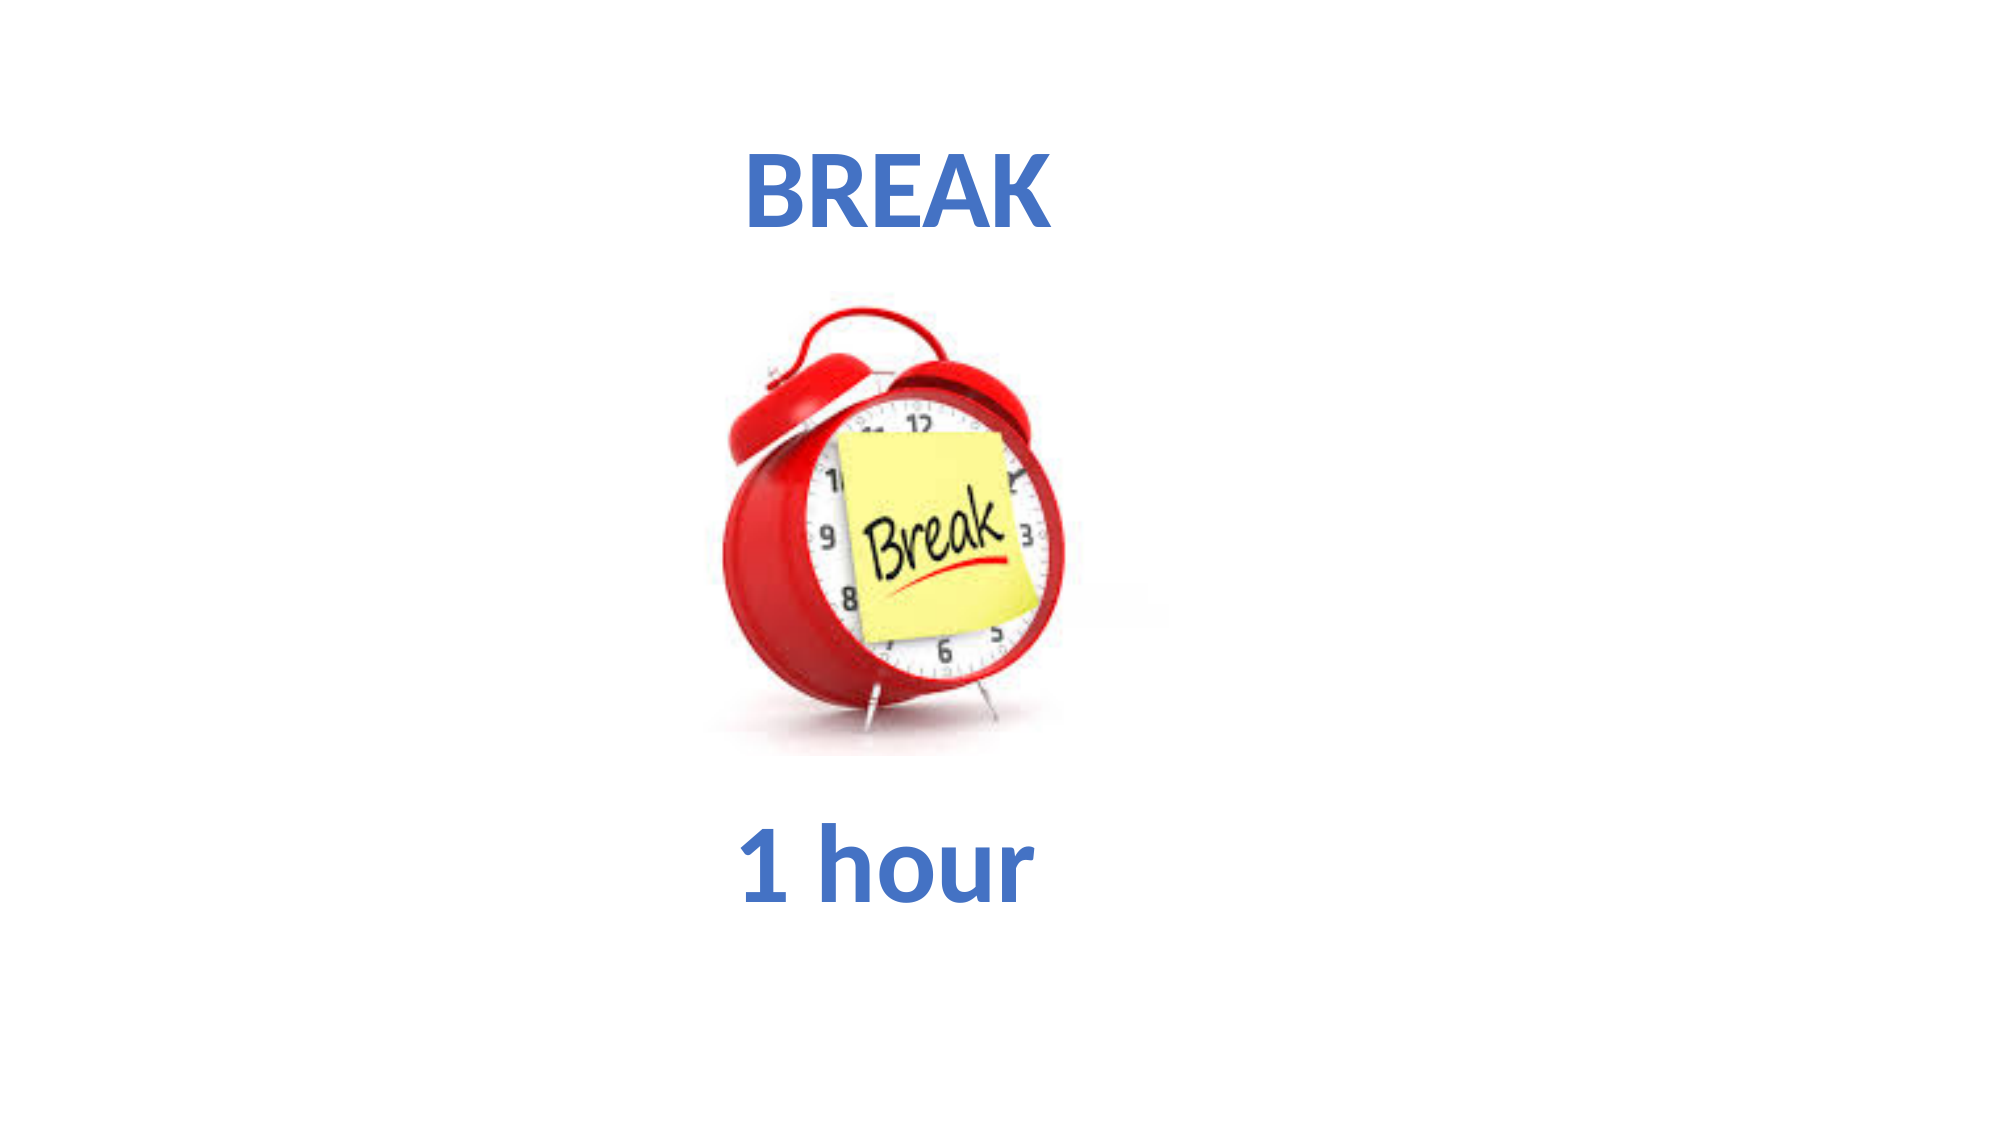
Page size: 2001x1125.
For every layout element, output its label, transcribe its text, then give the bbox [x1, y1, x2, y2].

text_box BREAK 1 hour [718, 107, 1104, 290]
text_box BREAK 1 hour [718, 756, 1104, 932]
picture [537, 290, 1284, 756]
